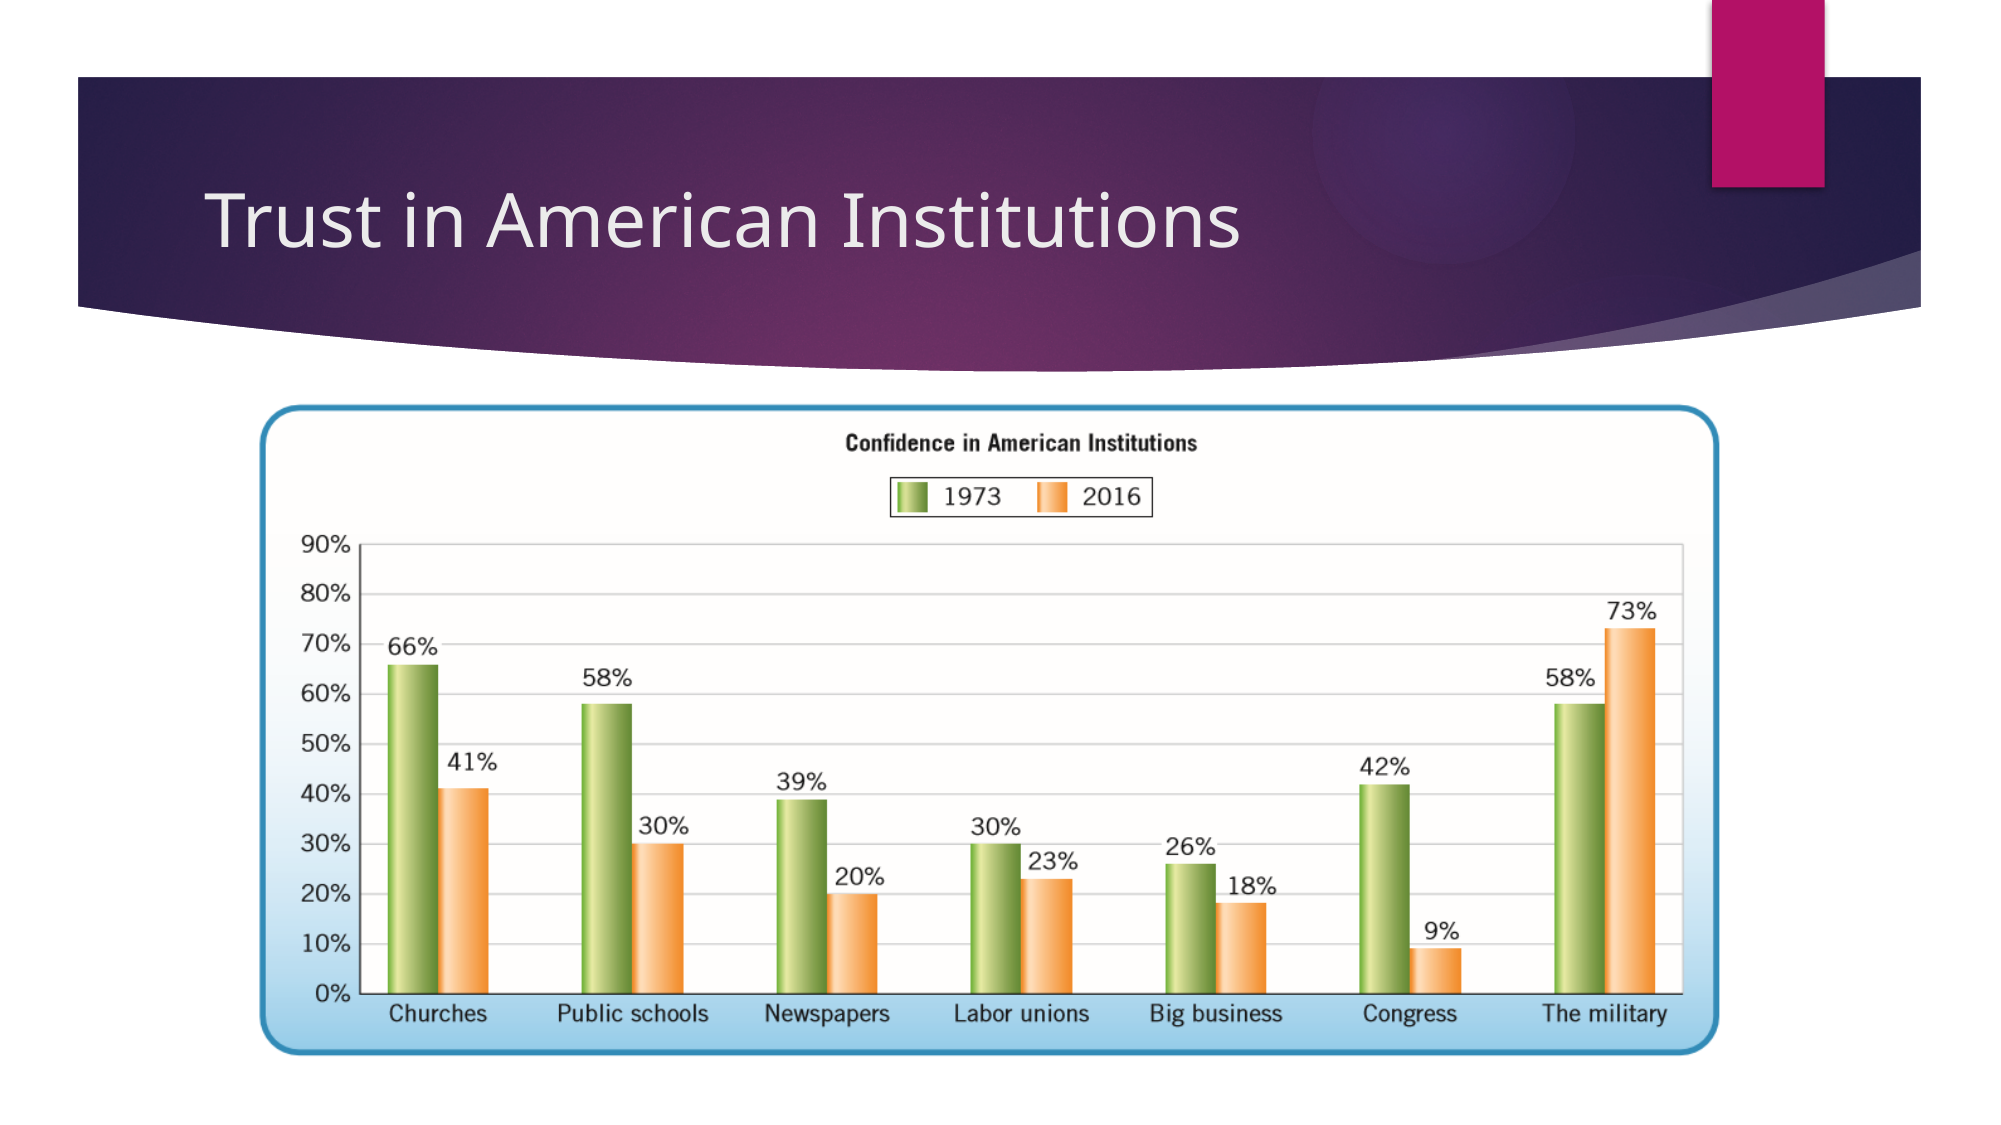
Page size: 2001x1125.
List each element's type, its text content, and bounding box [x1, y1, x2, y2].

title Trust in American Institutions [189, 159, 1627, 276]
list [252, 394, 1727, 1063]
